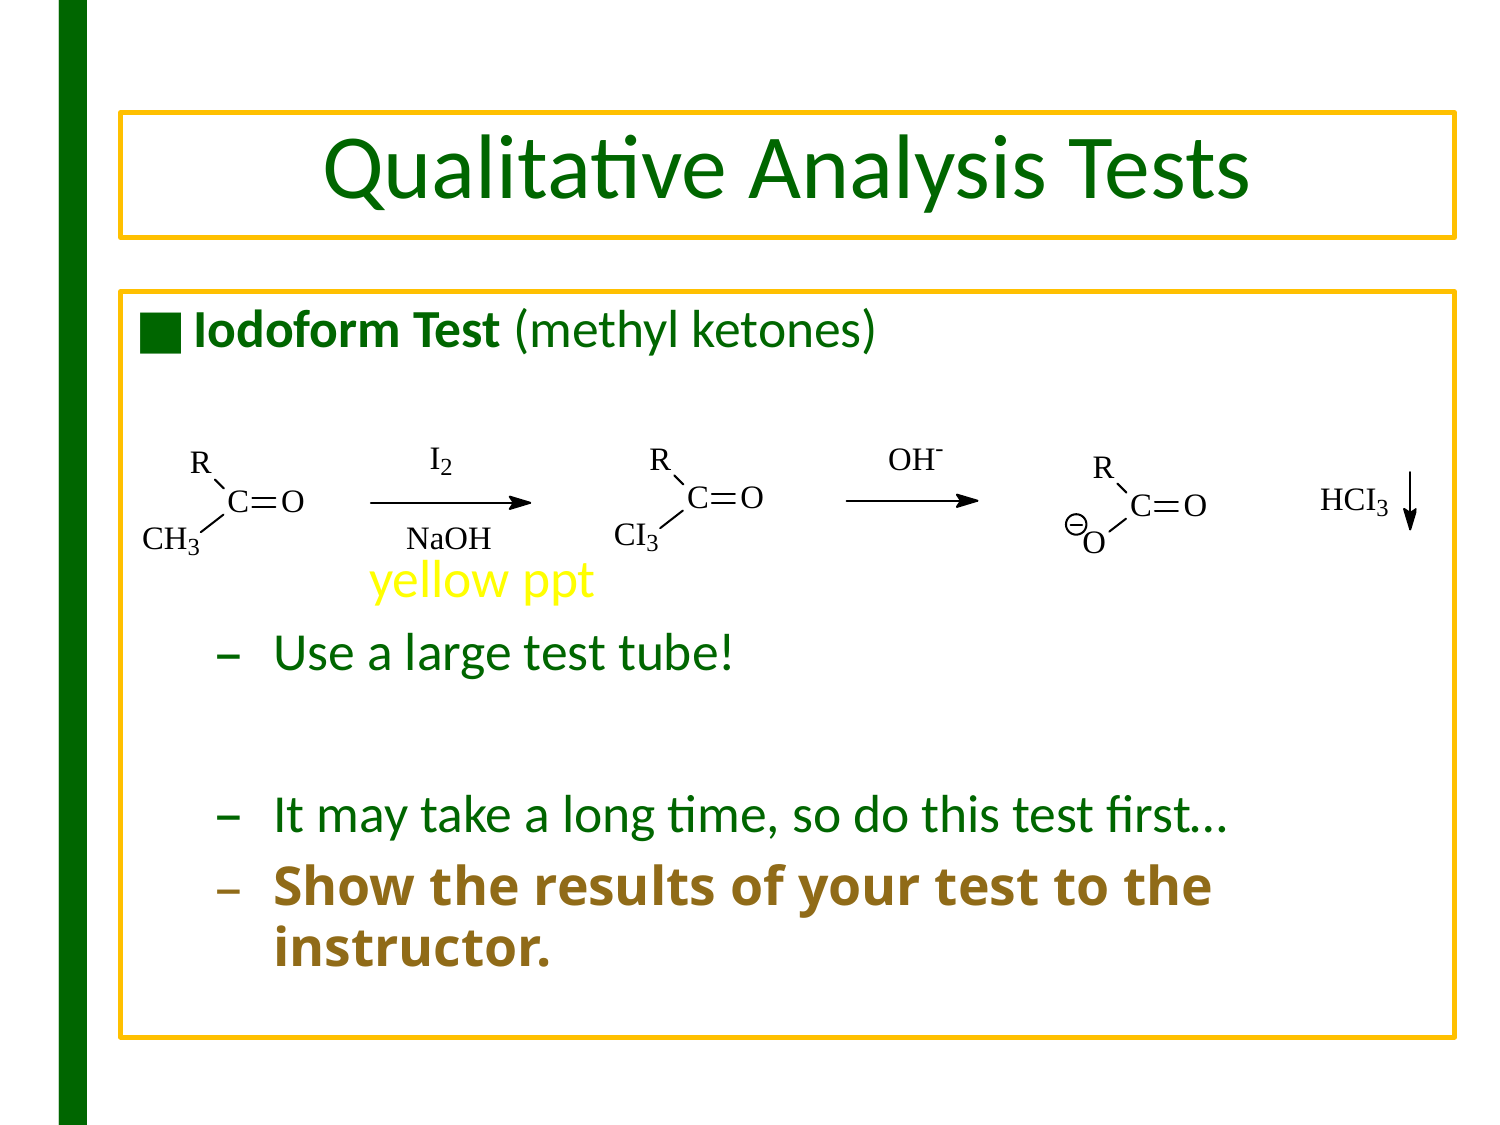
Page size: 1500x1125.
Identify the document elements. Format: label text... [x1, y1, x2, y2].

list Iodoform Test (methyl ketones) yellow ppt Use a large test tube! It may take a long time, so do this test first… Show the results of your test to the instructor. [120, 291, 1455, 1038]
title Qualitative Analysis Tests [120, 112, 1455, 238]
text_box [142, 437, 1417, 565]
